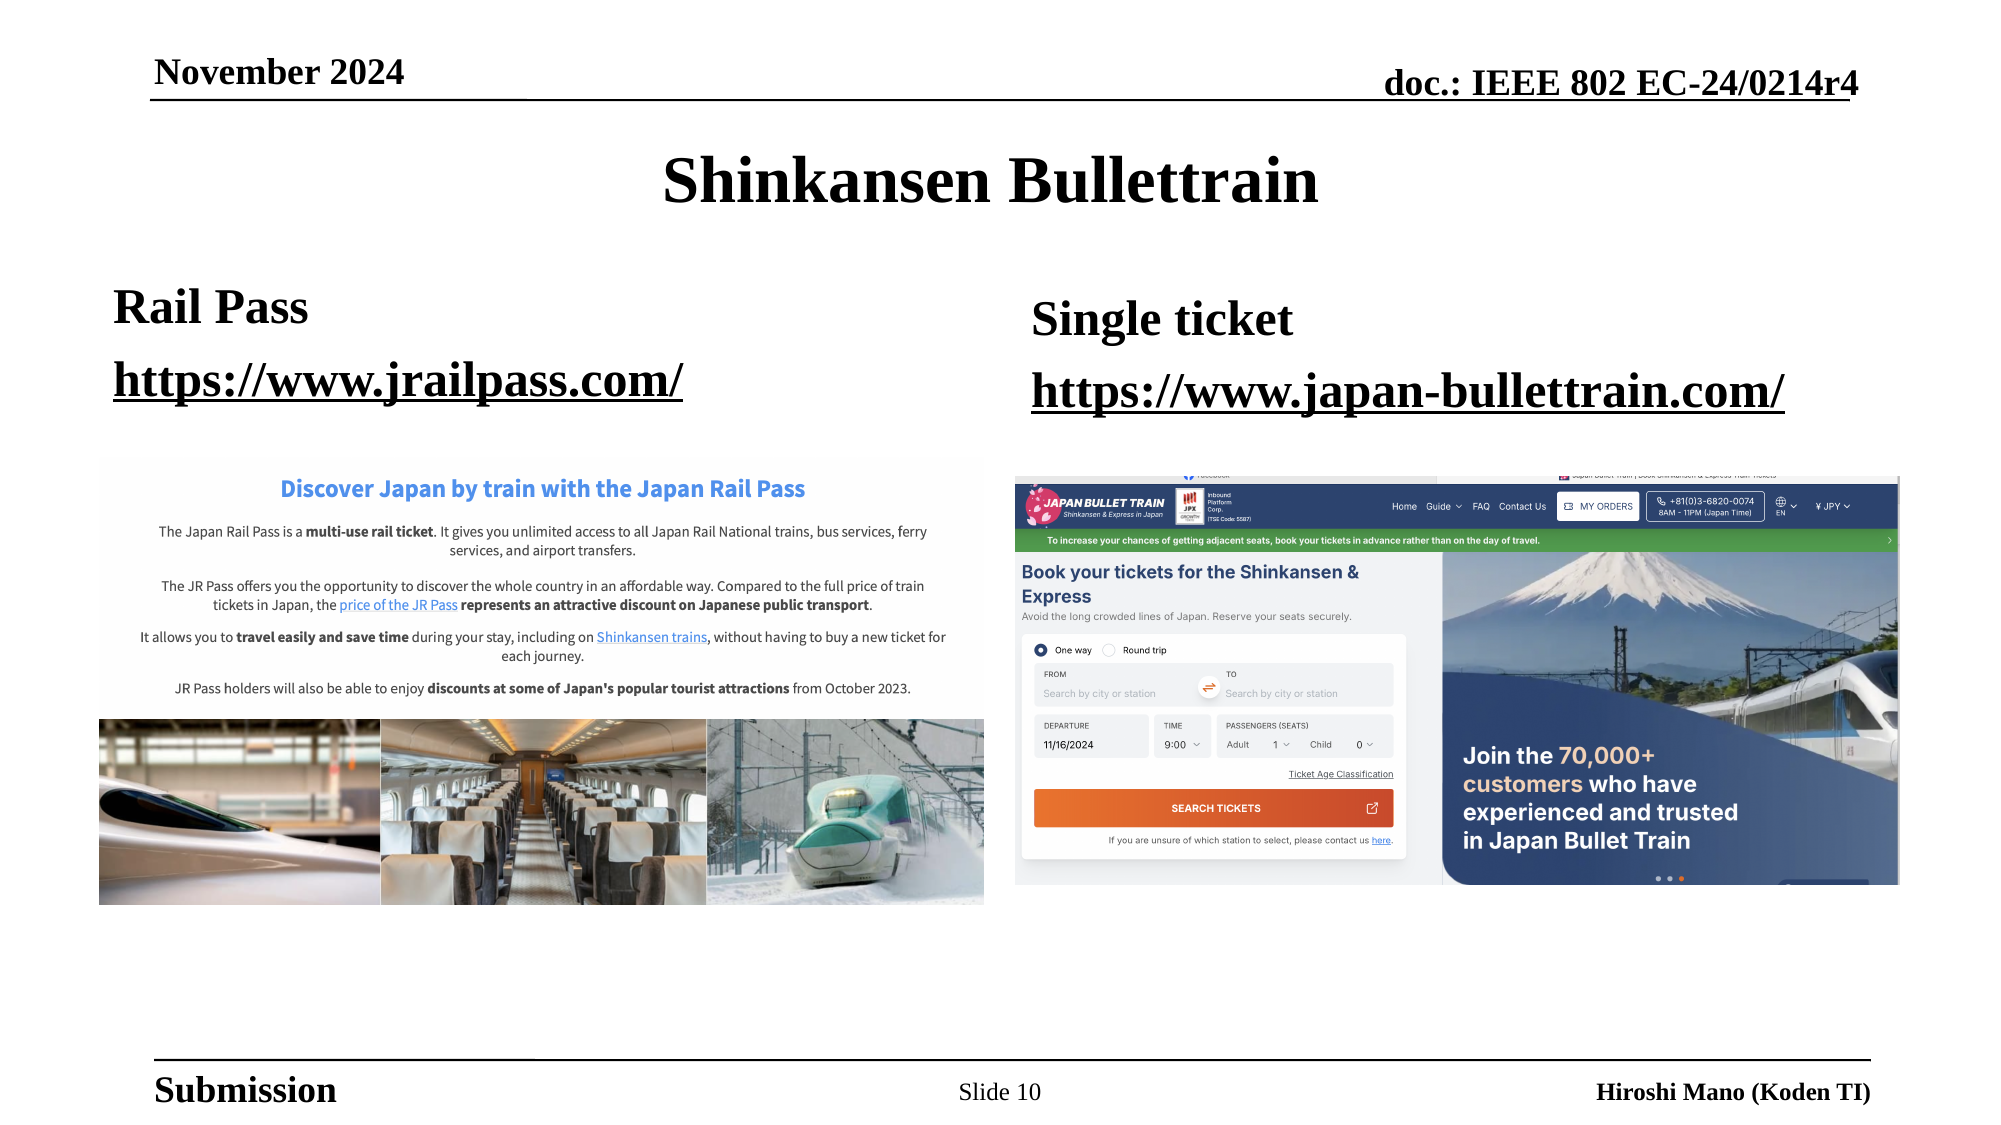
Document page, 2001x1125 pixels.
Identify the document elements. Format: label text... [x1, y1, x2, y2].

footer Hiroshi Mano (Koden TI) [1237, 1075, 1872, 1106]
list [99, 457, 984, 905]
slide_number Submission [153, 1065, 565, 1111]
list Rail Pass https://www.jrailpass.com/ [97, 308, 982, 415]
slide_number Slide 10 [943, 1075, 1057, 1118]
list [1015, 476, 1901, 886]
title Shinkansen Bullettrain [99, 119, 1901, 233]
list Single ticket https://www.japan-bullettrain.com/ [1015, 320, 1901, 426]
